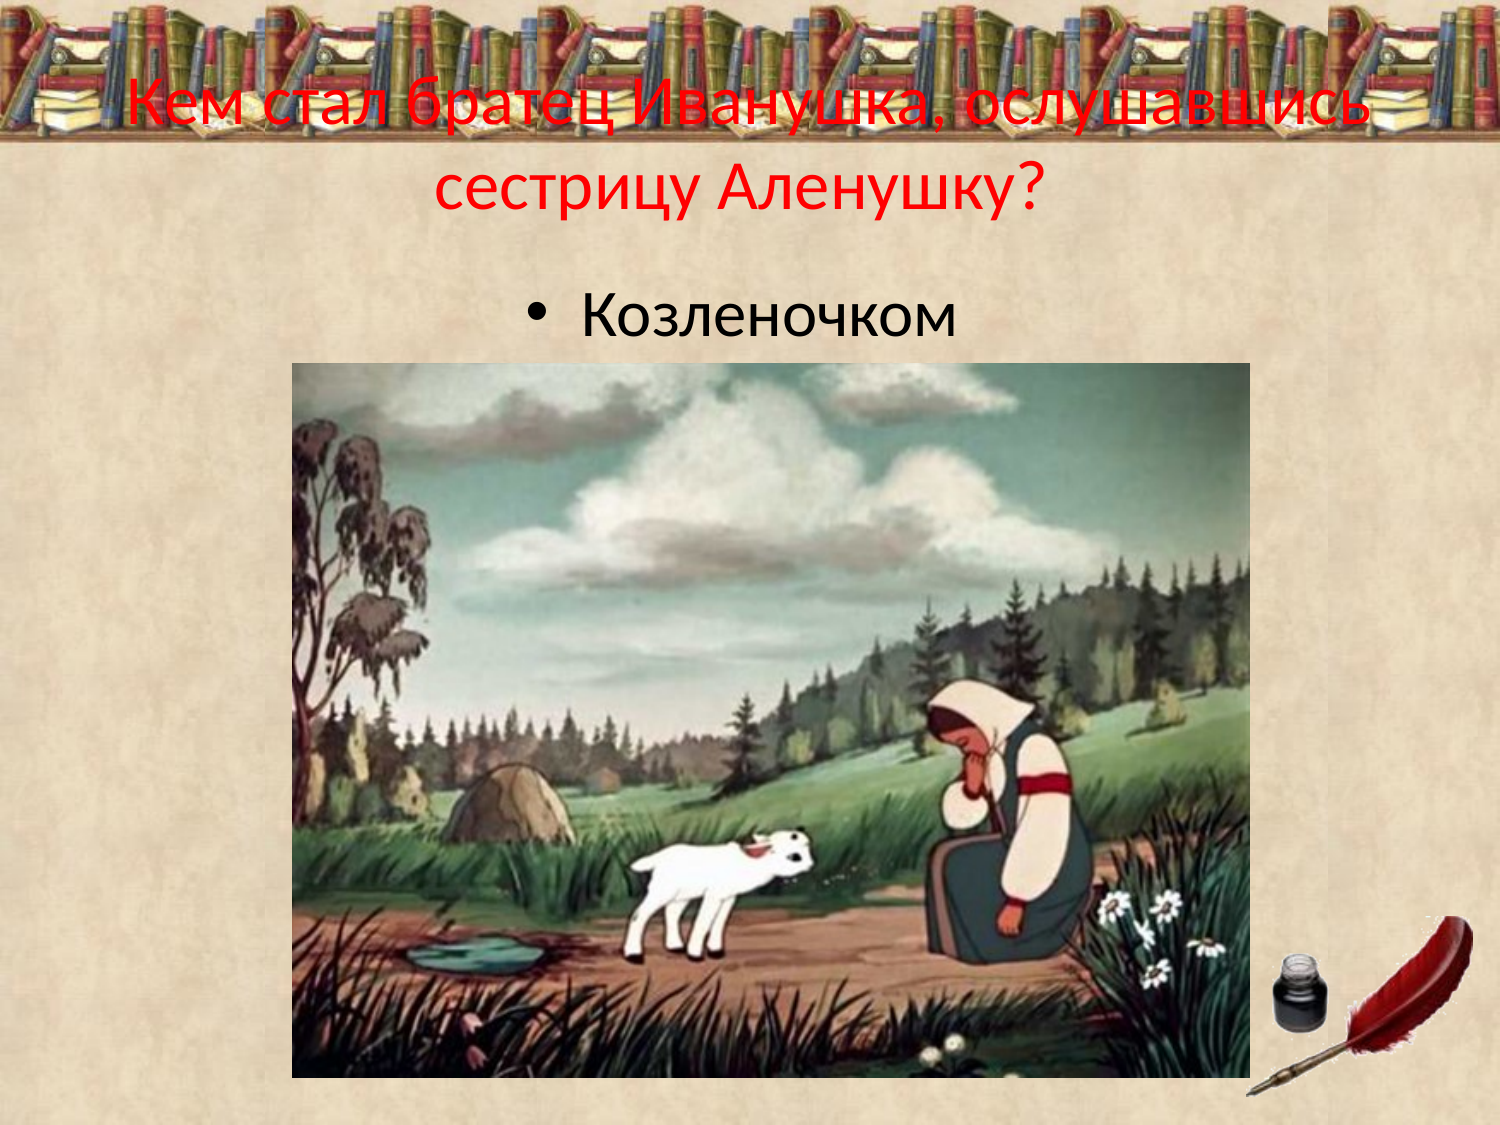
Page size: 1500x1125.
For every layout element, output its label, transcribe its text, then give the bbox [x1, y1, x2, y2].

picture [0, 0, 1500, 1125]
list Козленочком [75, 262, 1425, 1005]
title Кем стал братец Иванушка, ослушавшись сестрицу Аленушку? [75, 45, 1425, 233]
